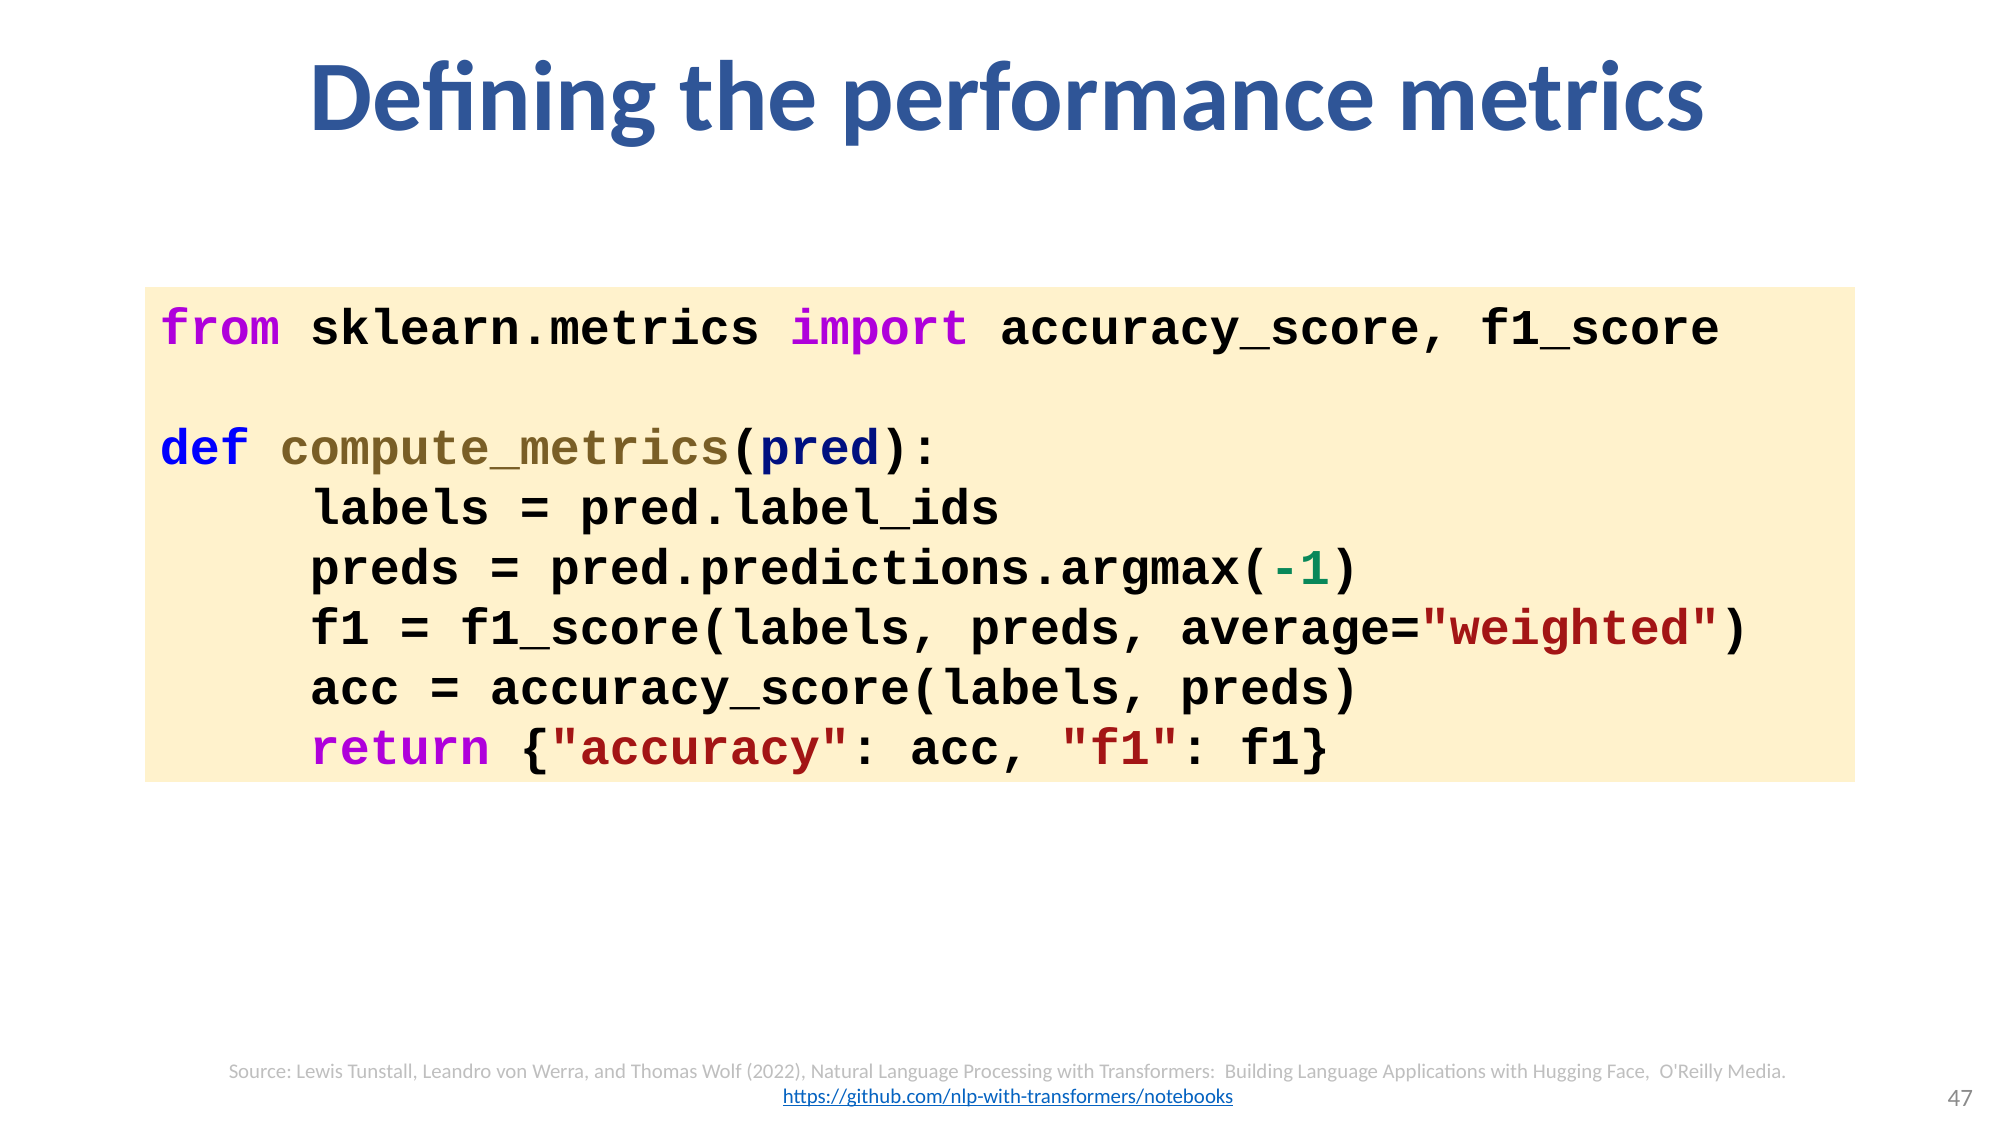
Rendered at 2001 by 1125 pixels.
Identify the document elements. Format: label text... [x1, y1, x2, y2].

slide_number 47 [1830, 1076, 1989, 1116]
text_box from sklearn.metrics import accuracy_score, f1_score def compute_metrics(pred): labels = pred.label_ids preds = pred.predictions.argmax(-1) f1 = f1_score(labels, preds, average="weighted") acc = accuracy_score(labels, preds) return {"accuracy": acc, "f1": f1} [145, 287, 1855, 782]
text_box Source: Lewis Tunstall, Leandro von Werra, and Thomas Wolf (2022), Natural Language Processing with Transformers: Building Language Applications with Hugging Face, O'Reilly Media. https://github.com/nlp-with-transformers/notebooks [175, 1050, 1841, 1115]
title Defining the performance metrics [87, 22, 1929, 160]
